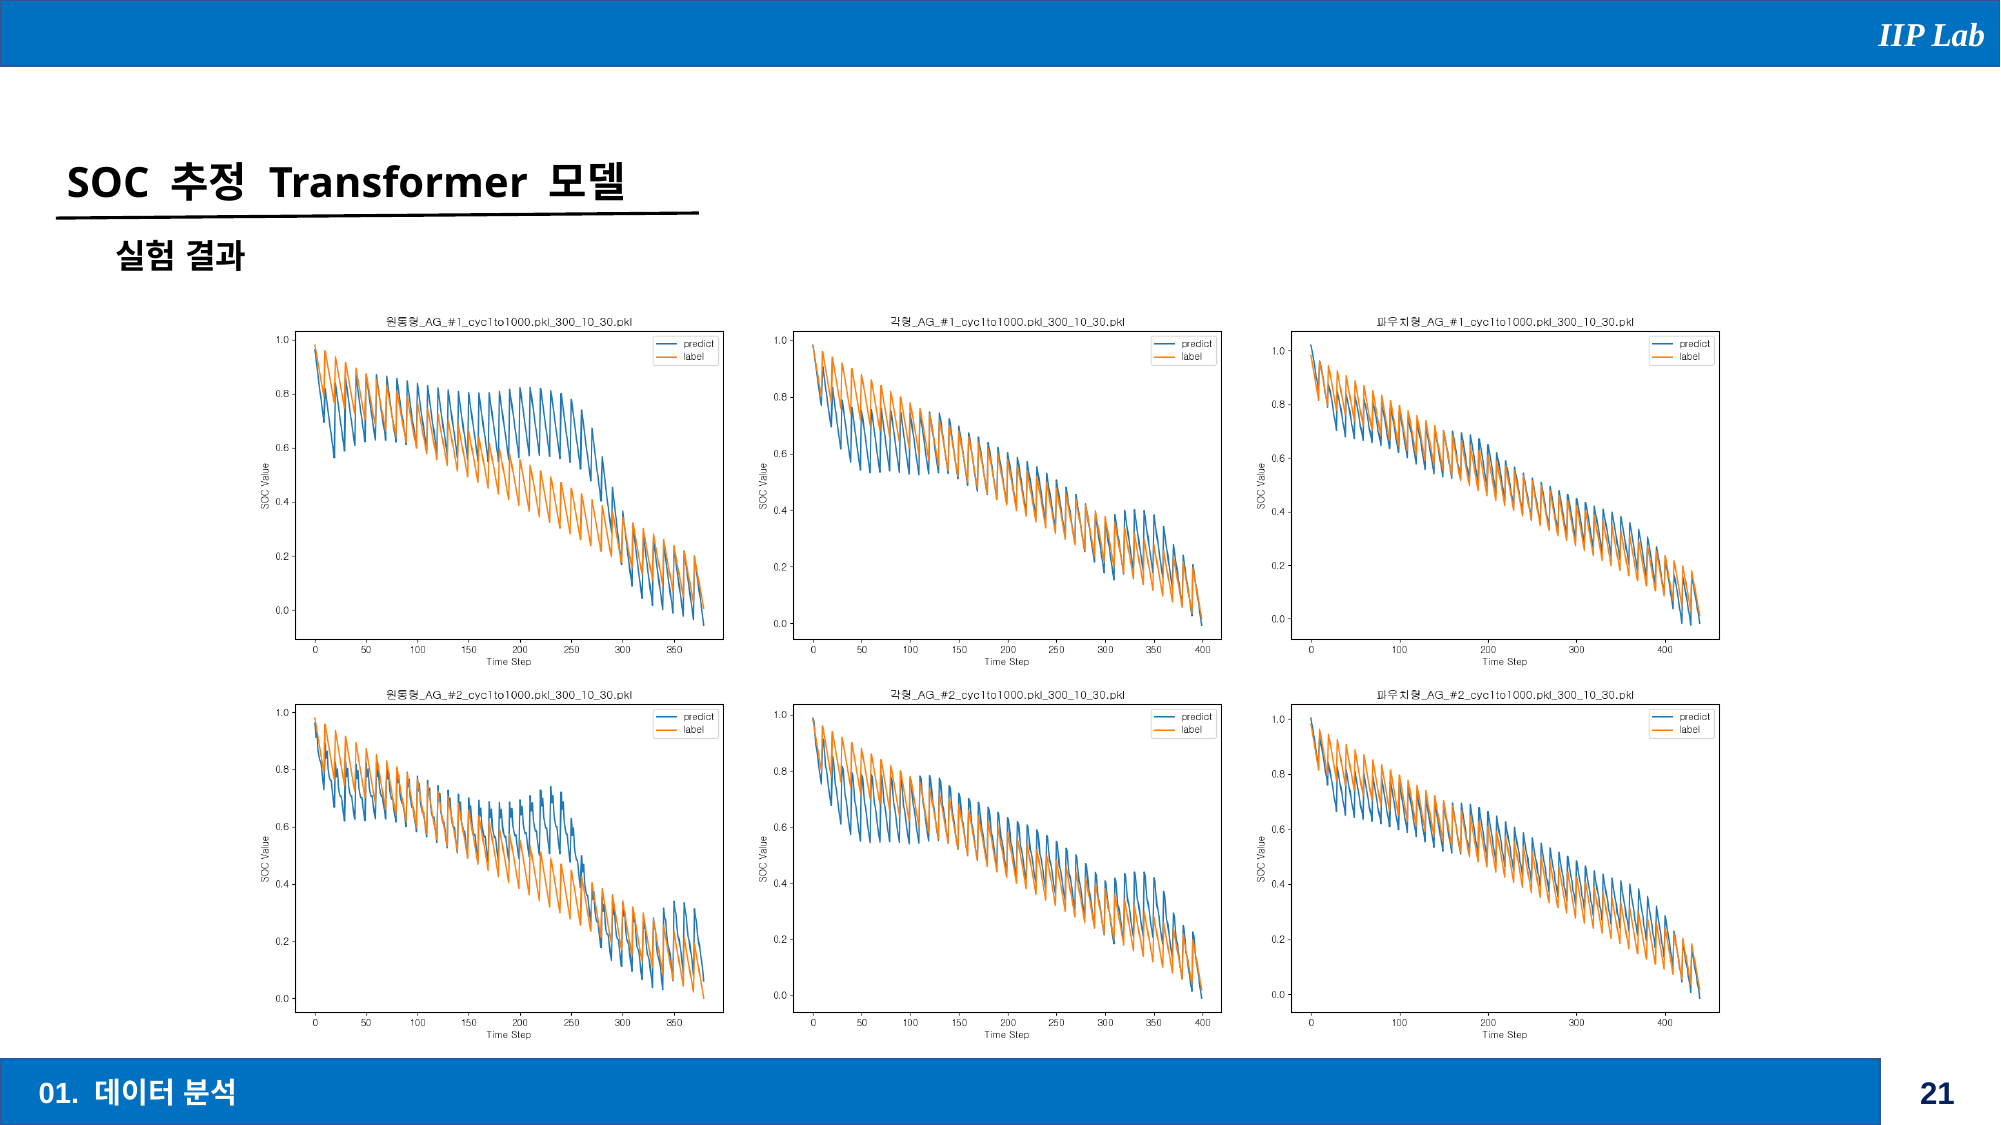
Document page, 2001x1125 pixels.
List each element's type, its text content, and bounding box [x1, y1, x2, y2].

text_box SOC 추정 Transformer 모델 [52, 148, 1346, 214]
text_box [0, 1058, 1881, 1125]
text_box IIP Lab [0, 0, 2000, 67]
text_box 실험 결과 [100, 228, 262, 283]
text_box 01. 데이터 분석 [23, 1066, 253, 1117]
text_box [225, 283, 1774, 1056]
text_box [55, 213, 706, 219]
